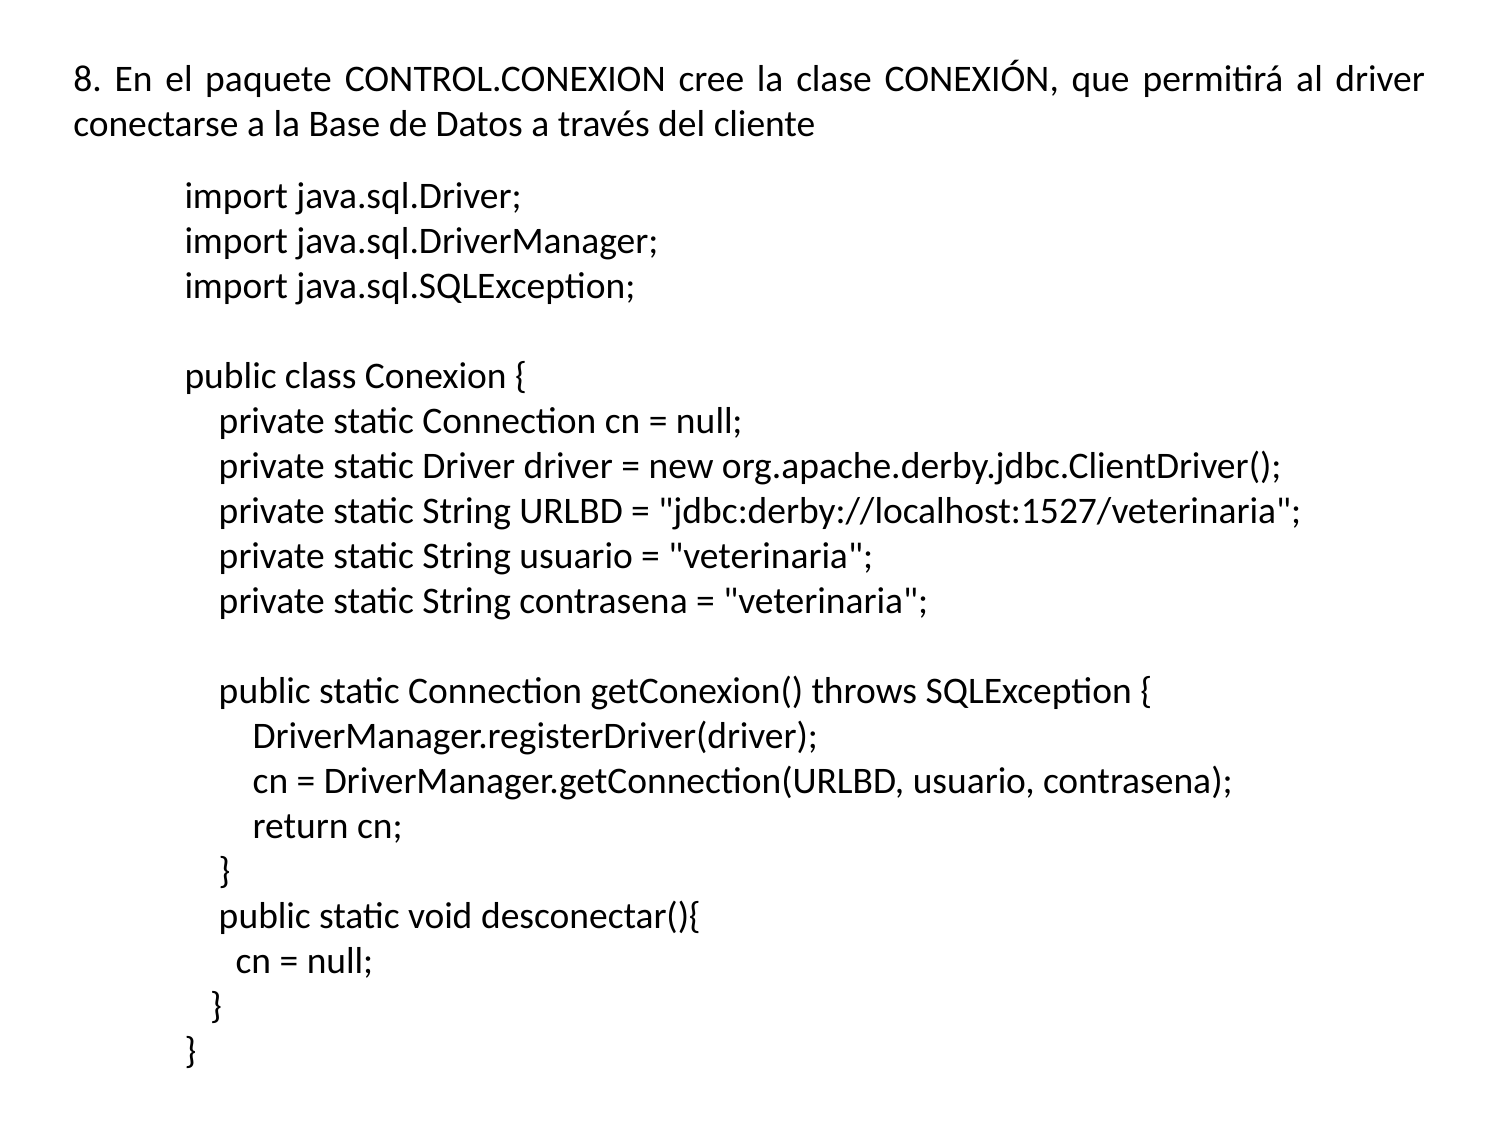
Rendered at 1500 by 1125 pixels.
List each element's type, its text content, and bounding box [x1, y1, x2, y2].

text_box import java.sql.Driver; import java.sql.DriverManager; import java.sql.SQLException; public class Conexion { private static Connection cn = null; private static Driver driver = new org.apache.derby.jdbc.ClientDriver(); private static String URLBD = "jdbc:derby://localhost:1527/veterinaria"; private static String usuario = "veterinaria"; private static String contrasena = "veterinaria"; public static Connection getConexion() throws SQLException { DriverManager.registerDriver(driver); cn = DriverManager.getConnection(URLBD, usuario, contrasena); return cn; } public static void desconectar(){ cn = null; } } [169, 163, 1317, 1079]
text_box 8. En el paquete CONTROL.CONEXION cree la clase CONEXIÓN, que permitirá al driver conectarse a la Base de Datos a través del cliente [58, 46, 1442, 152]
